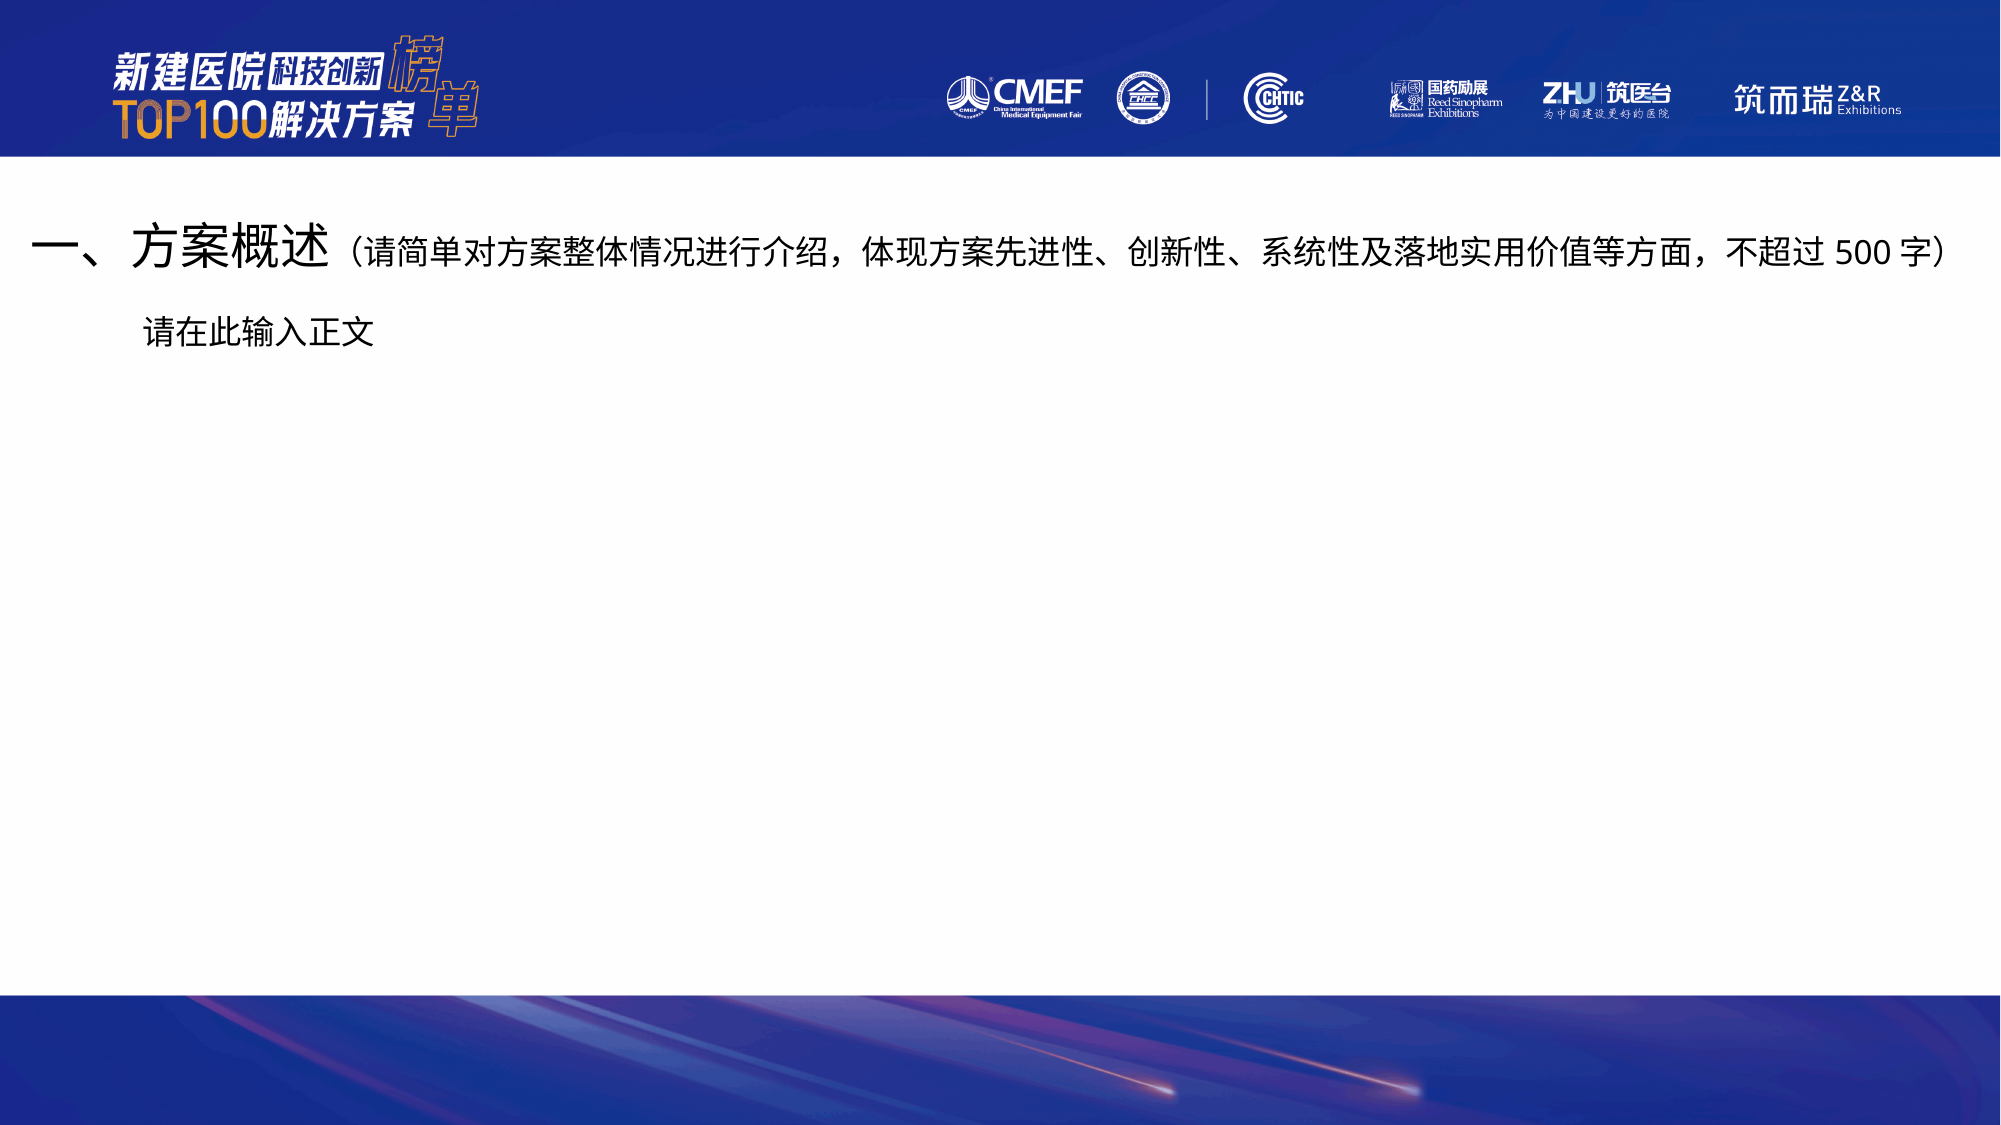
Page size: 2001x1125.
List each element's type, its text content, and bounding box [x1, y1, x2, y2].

text_box 请在此输入正文 [127, 283, 1873, 359]
picture [0, 0, 2001, 1125]
text_box 一、方案概述（请简单对方案整体情况进行介绍，体现方案先进性、创新性、系统性及落地实用价值等方面，不超过500字） [15, 176, 1985, 283]
